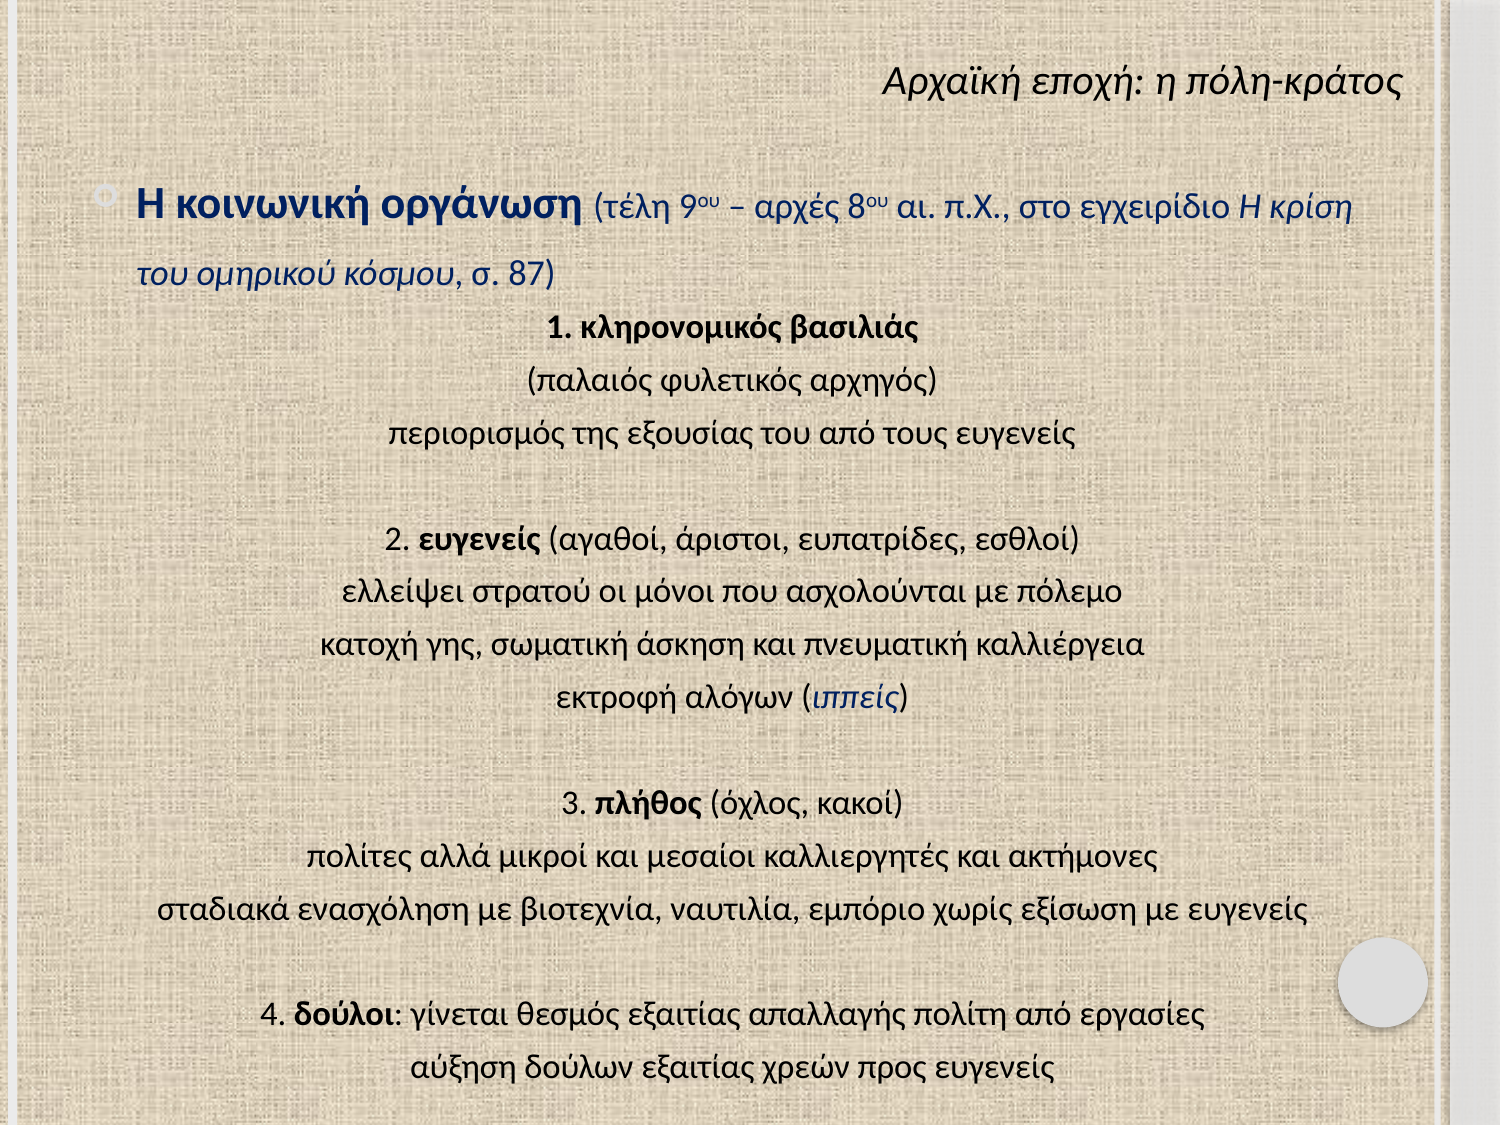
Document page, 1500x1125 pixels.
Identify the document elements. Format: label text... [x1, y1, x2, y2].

picture [1441, 0, 1449, 1125]
picture [0, 0, 7, 1125]
picture [18, 0, 1434, 1125]
list Η κοινωνική οργάνωση (τέλη 9ου – αρχές 8ου αι. π.Χ., στο εγχειρίδιο Η κρίση του ομηρικού κόσμου, σ. 87) 1. κληρονομικός βασιλιάς (παλαιός φυλετικός αρχηγός) περιορισμός της εξουσίας του από τους ευγενείς 2. ευγενείς (αγαθοί, άριστοι, ευπατρίδες, εσθλοί) ελλείψει στρατού οι μόνοι που ασχολούνται με πόλεμο κατοχή γης, σωματική άσκηση και πνευματική καλλιέργεια εκτροφή αλόγων (ιππείς) 3. πλήθος (όχλος, κακοί) πολίτες αλλά μικροί και μεσαίοι καλλιεργητές και ακτήμονες σταδιακά ενασχόληση με βιοτεχνία, ναυτιλία, εμπόριο χωρίς εξίσωση με ευγενείς 4. δούλοι: γίνεται θεσμός εξαιτίας απαλλαγής πολίτη από εργασίες αύξηση δούλων εξαιτίας χρεών προς ευγενείς [76, 137, 1388, 1094]
text_box Αρχαϊκή εποχή: η πόλη-κράτος [868, 30, 1424, 126]
